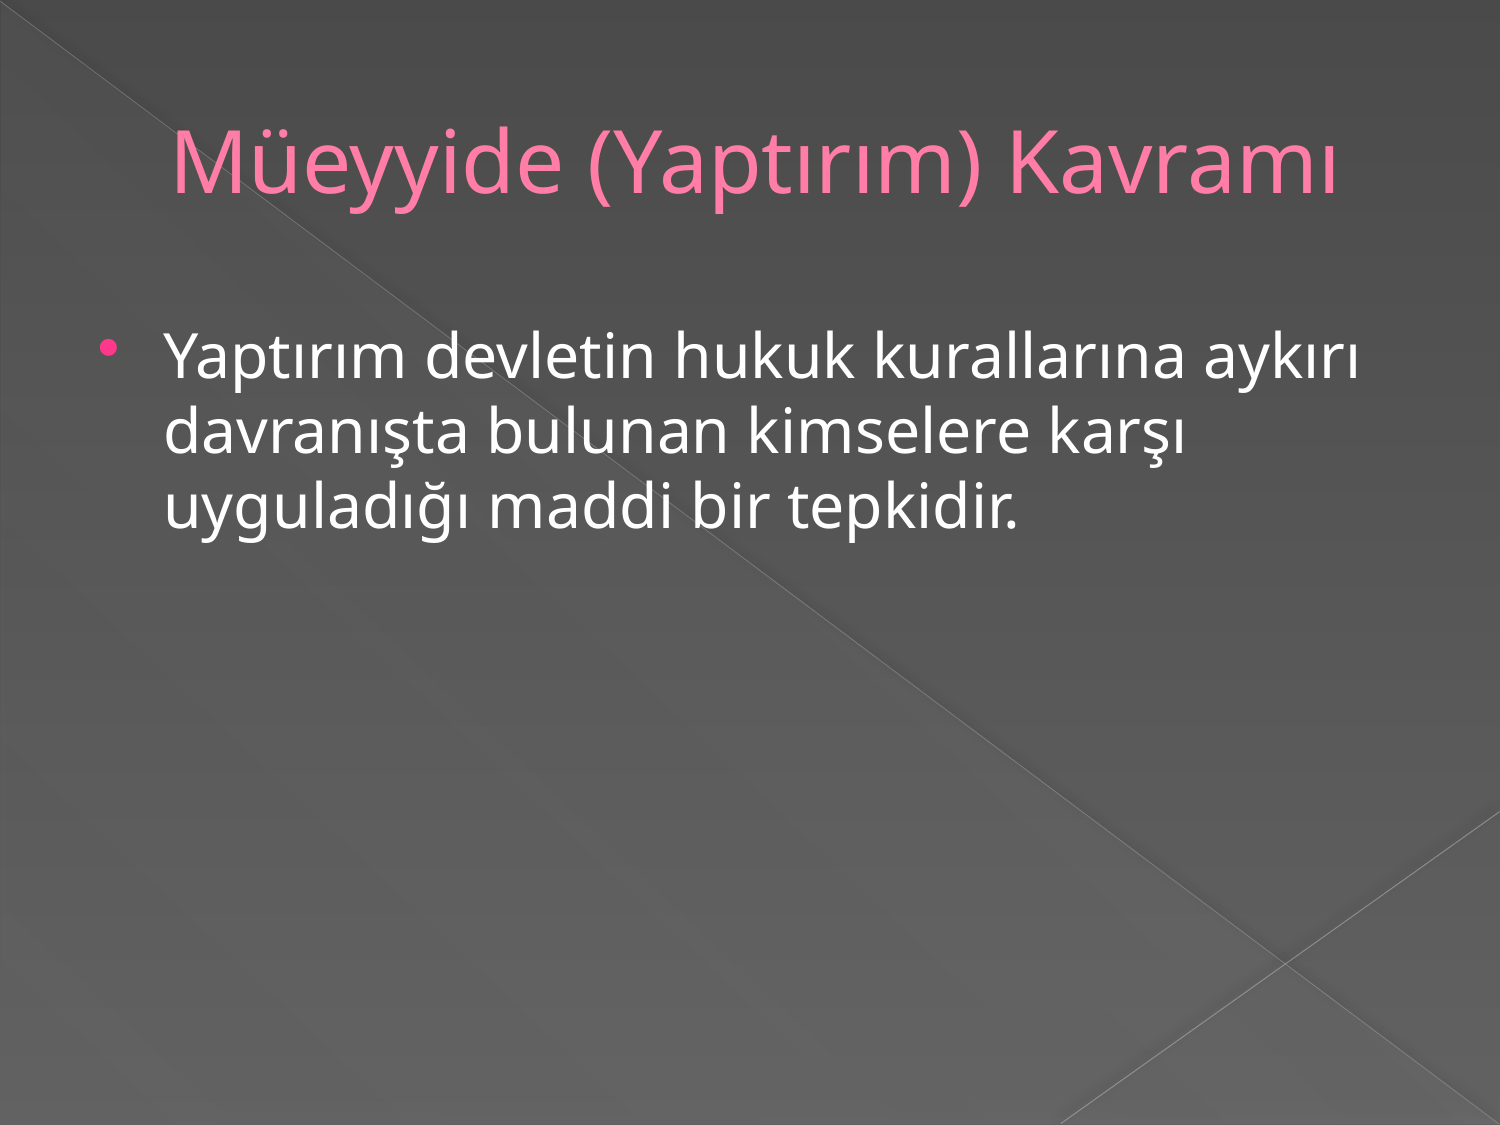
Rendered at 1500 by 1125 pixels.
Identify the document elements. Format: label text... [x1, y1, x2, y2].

title Müeyyide (Yaptırım) Kavramı [75, 43, 1425, 274]
list Yaptırım devletin hukuk kurallarına aykırı davranışta bulunan kimselere karşı uyguladığı maddi bir tepkidir. [75, 308, 1425, 1059]
